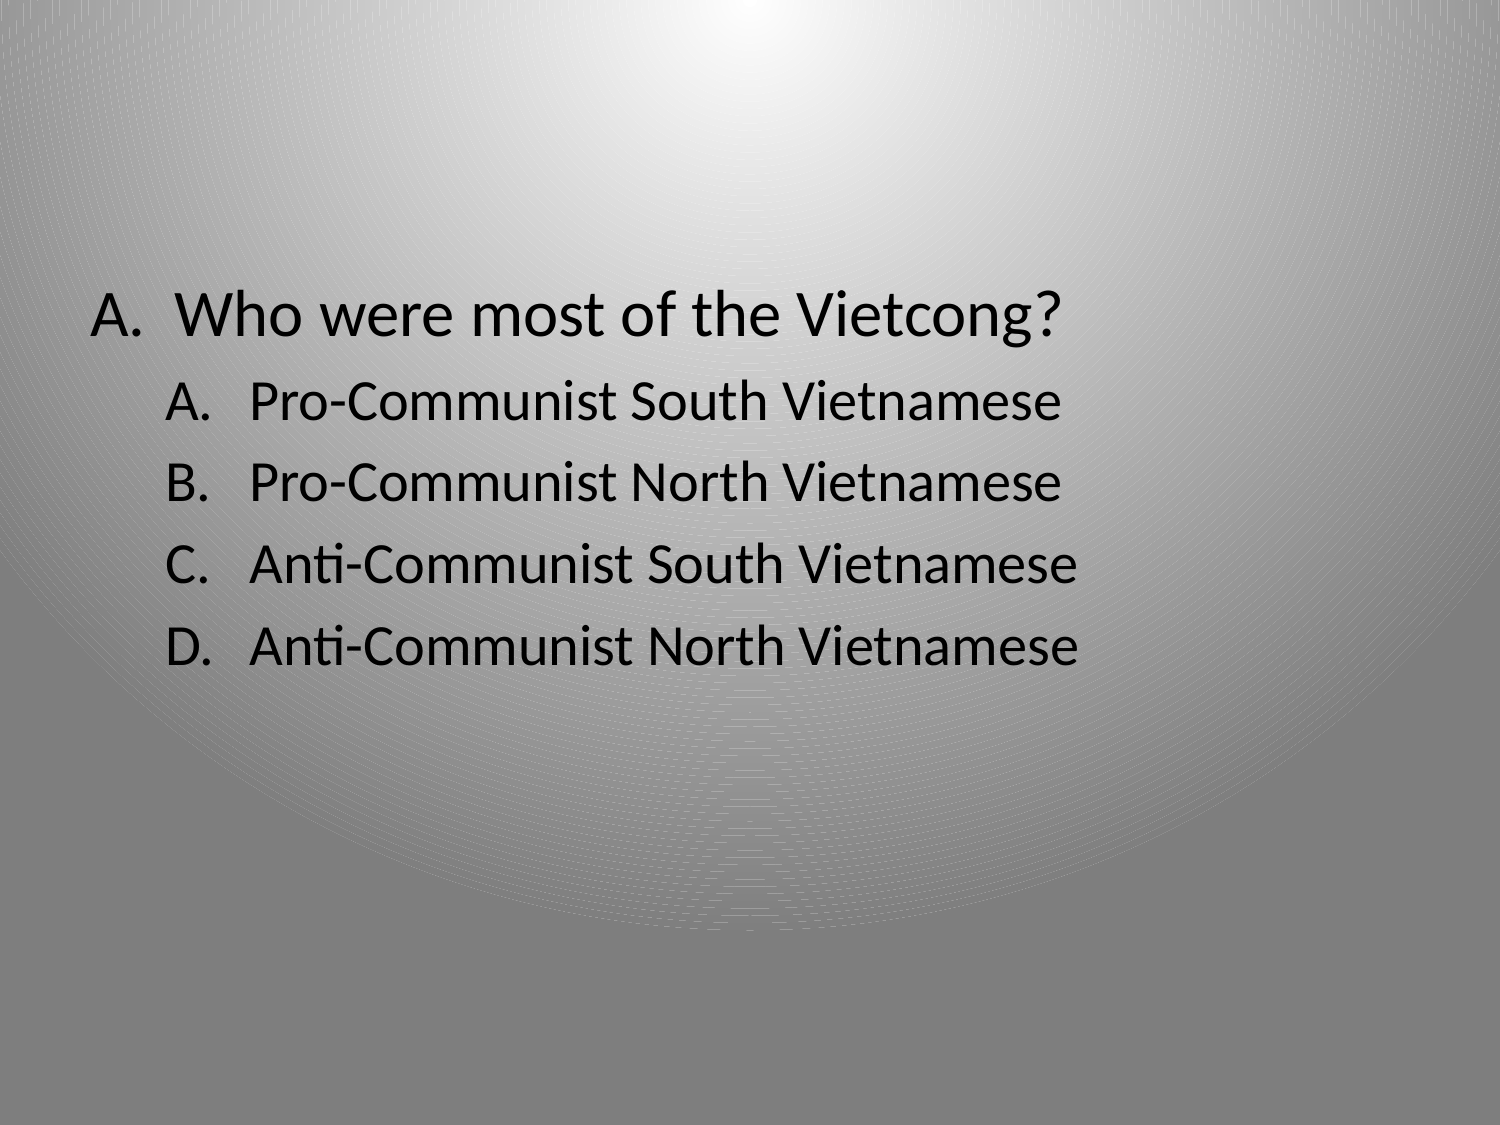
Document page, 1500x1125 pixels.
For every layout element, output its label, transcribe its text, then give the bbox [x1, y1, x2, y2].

list Who were most of the Vietcong? Pro-Communist South Vietnamese Pro-Communist North Vietnamese Anti-Communist South Vietnamese Anti-Communist North Vietnamese [75, 262, 1425, 1005]
